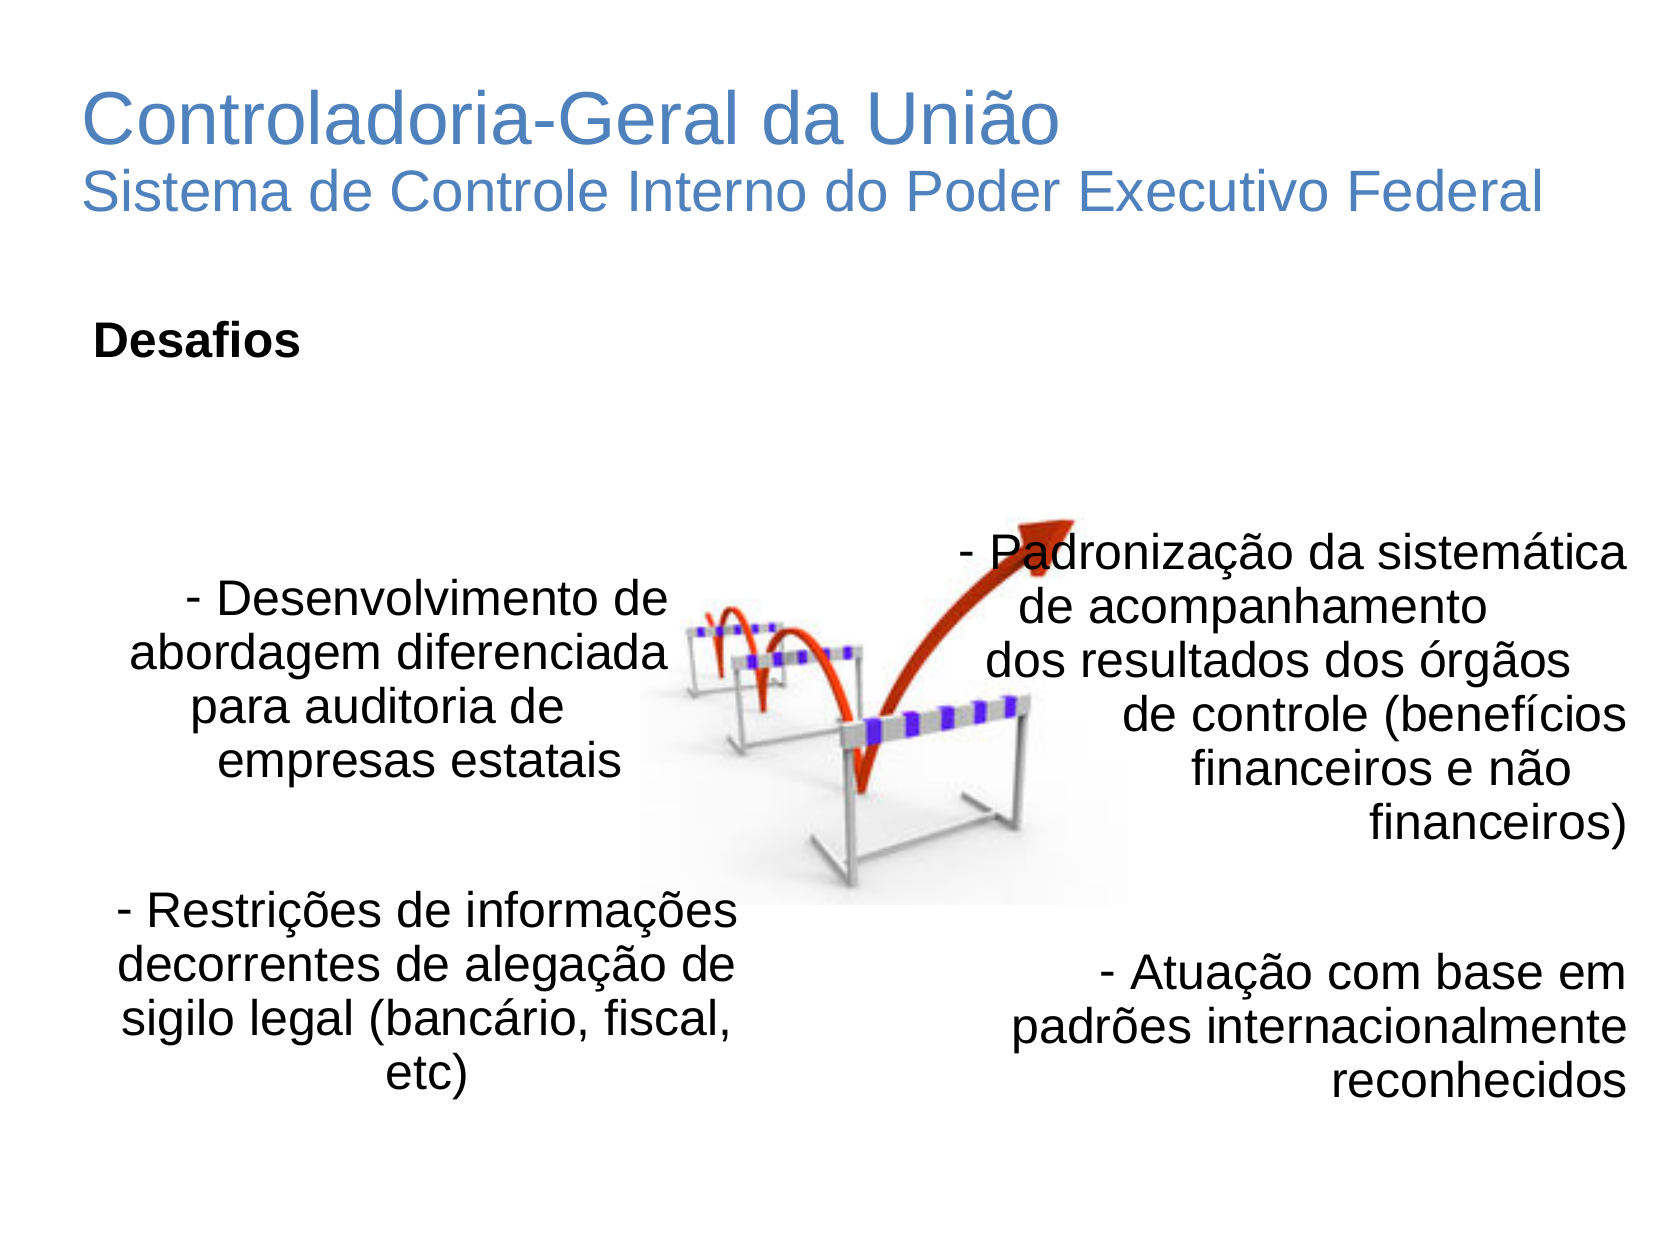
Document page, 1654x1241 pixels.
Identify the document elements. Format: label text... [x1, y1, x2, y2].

subtitle Desenvolvimento de abordagem diferenciada para auditoria de empresas estatais Restrições de informações decorrentes de alegação de sigilo legal (bancário, fiscal, etc) [78, 491, 777, 1064]
text_box Controladoria-Geral da União Sistema de Controle Interno do Poder Executivo Federal [67, 72, 1624, 280]
subtitle Padronização da sistemática de acompanhamento dos resultados dos órgãos de controle (benefícios financeiros e não financeiros) Atuação com base em padrões internacionalmente reconhecidos [929, 445, 1629, 1018]
picture [639, 497, 1129, 905]
text_box Desafios [92, 282, 1179, 400]
